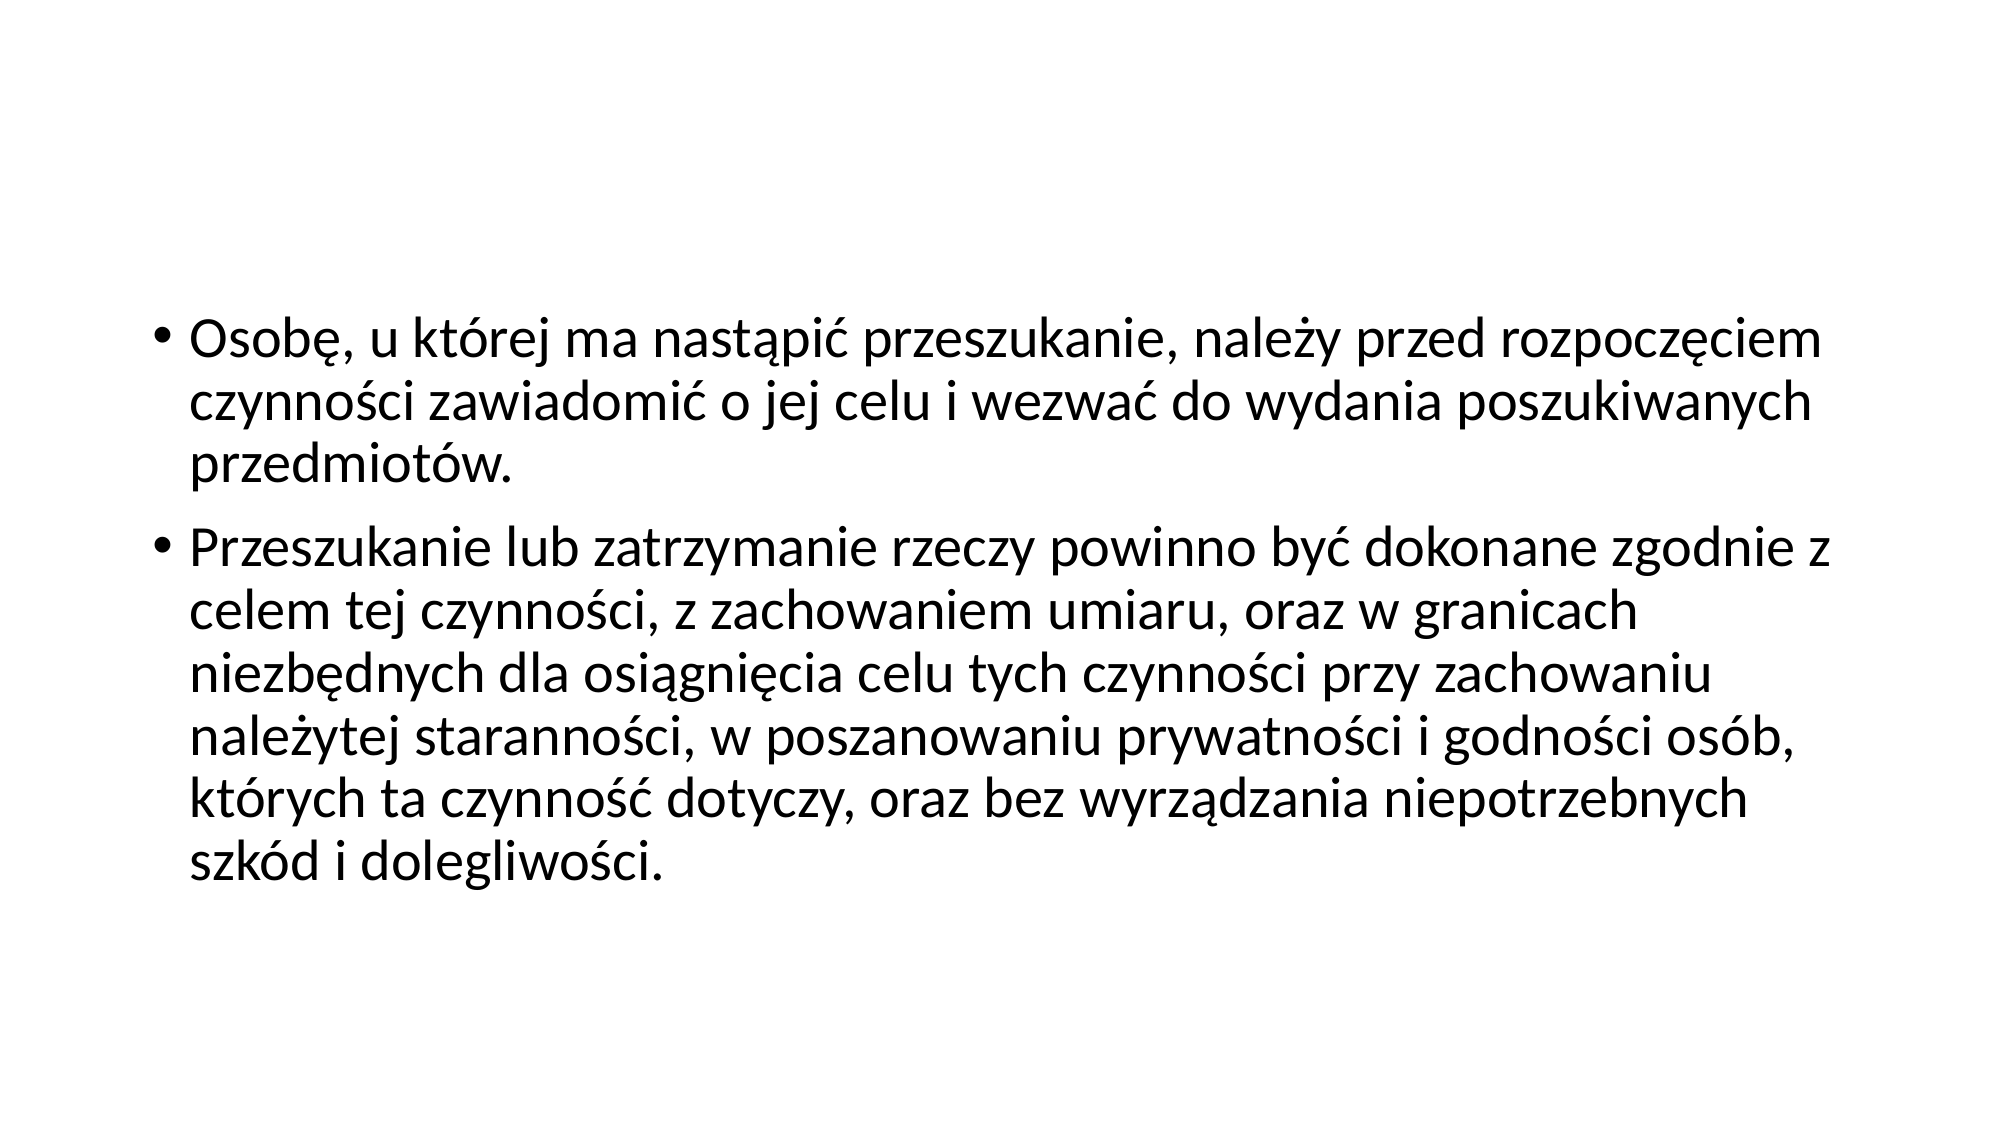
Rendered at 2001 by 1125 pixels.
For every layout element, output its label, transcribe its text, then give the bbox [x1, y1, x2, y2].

list Osobę, u której ma nastąpić przeszukanie, należy przed rozpoczęciem czynności zawiadomić o jej celu i wezwać do wydania poszukiwanych przedmiotów. Przeszukanie lub zatrzymanie rzeczy powinno być dokonane zgodnie z celem tej czynności, z zachowaniem umiaru, oraz w granicach niezbędnych dla osiągnięcia celu tych czynności przy zachowaniu należytej staranności, w poszanowaniu prywatności i godności osób, których ta czynność dotyczy, oraz bez wyrządzania niepotrzebnych szkód i dolegliwości. [137, 299, 1863, 1014]
